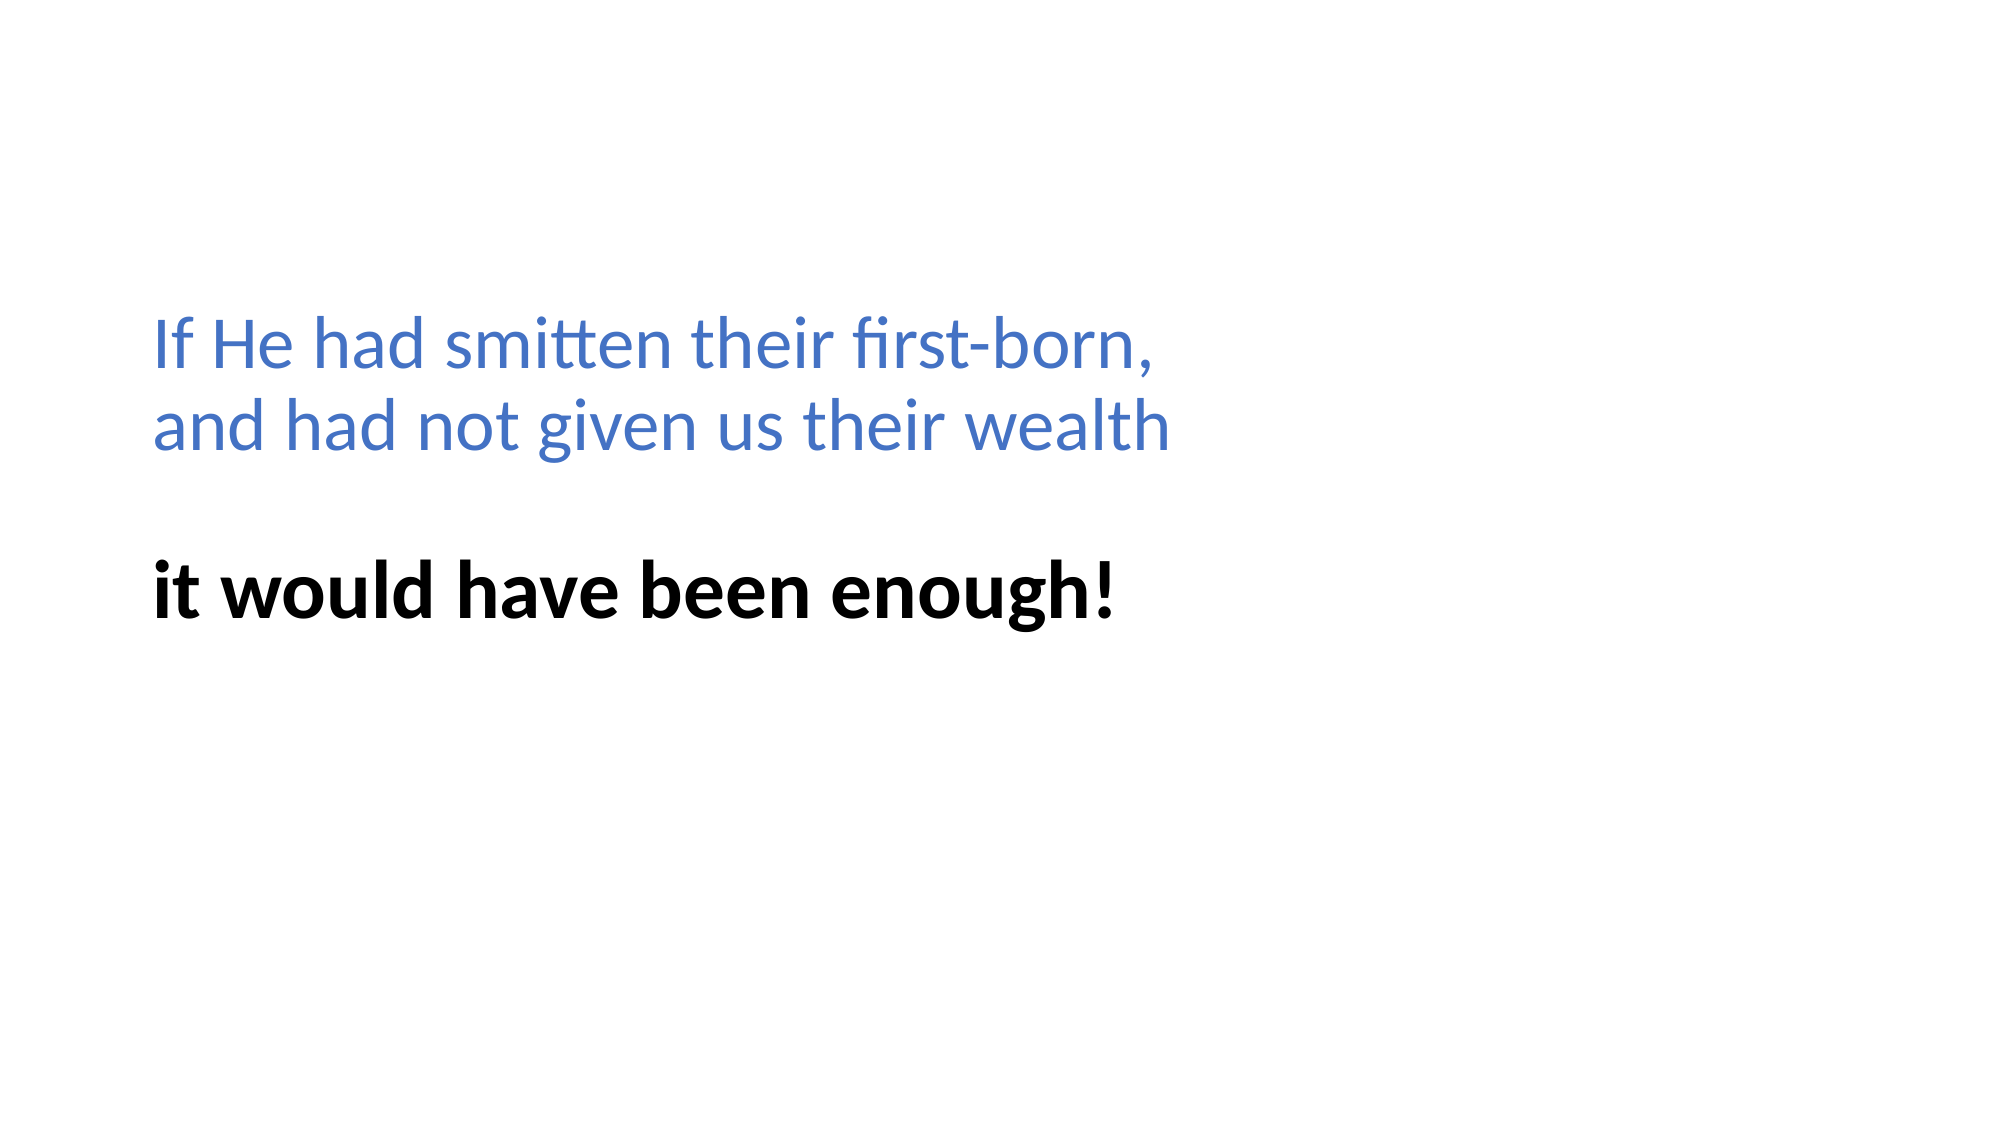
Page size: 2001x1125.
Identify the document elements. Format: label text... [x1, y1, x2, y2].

list If He had smitten their first-born, and had not given us their wealth it would have been enough! [137, 296, 1863, 1090]
